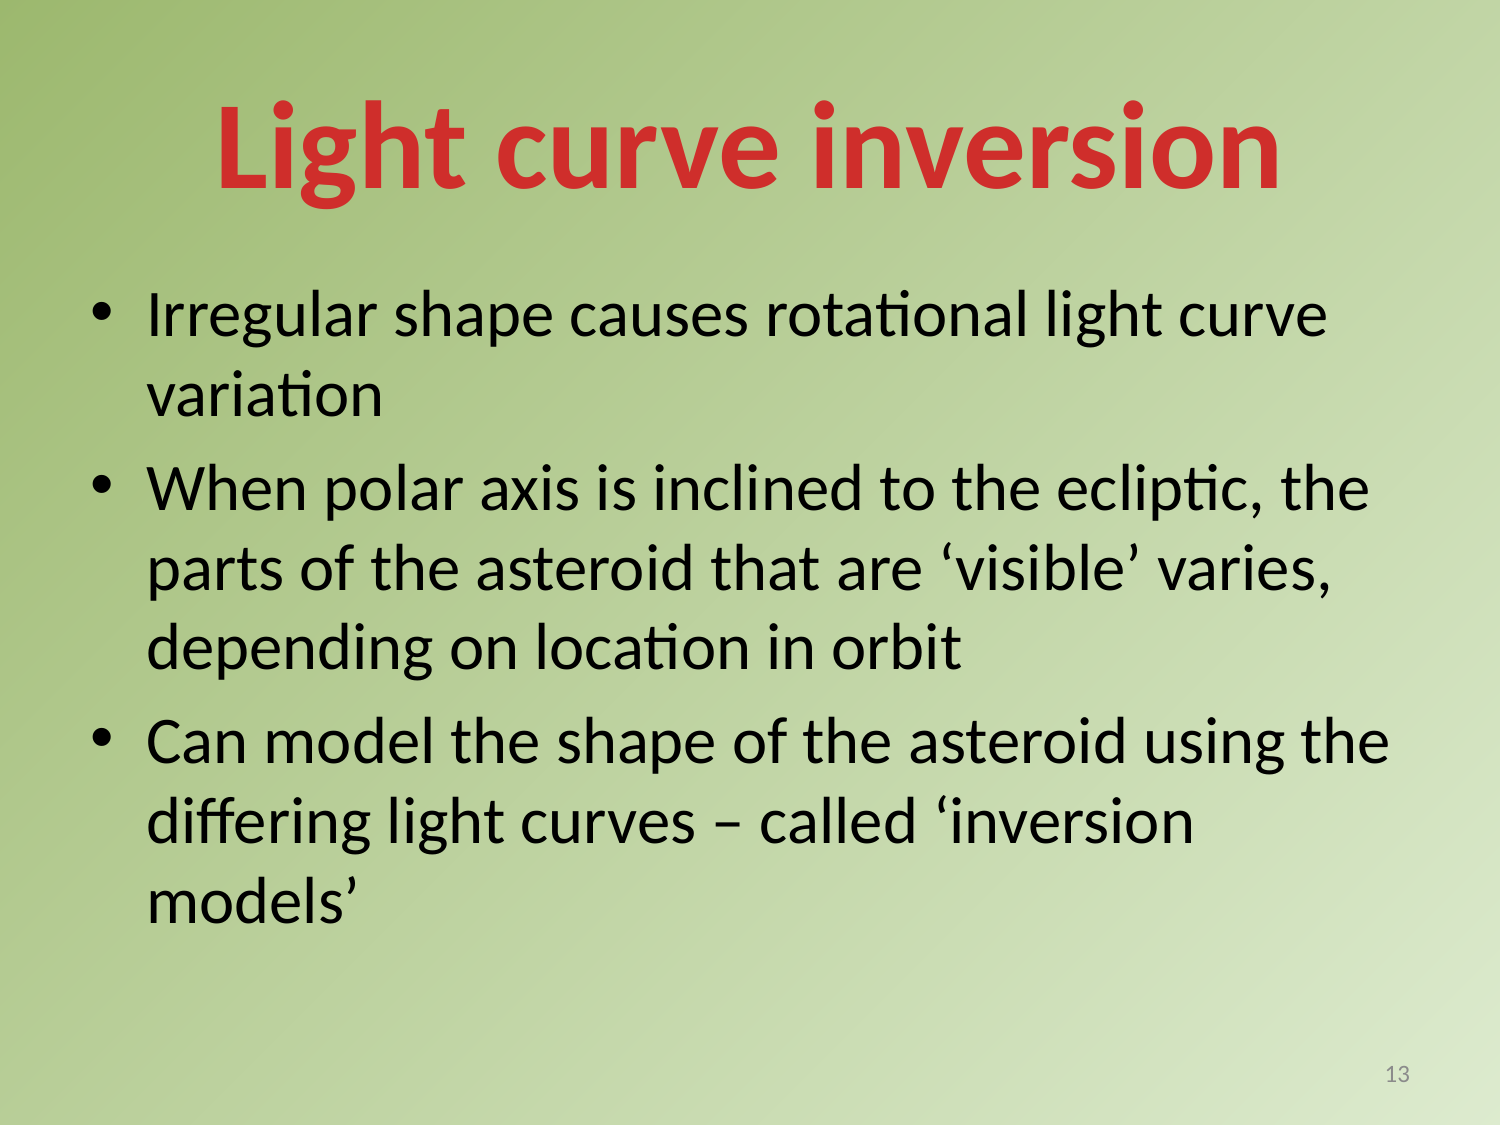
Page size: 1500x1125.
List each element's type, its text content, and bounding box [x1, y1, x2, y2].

list Irregular shape causes rotational light curve variation When polar axis is inclined to the ecliptic, the parts of the asteroid that are ‘visible’ varies, depending on location in orbit Can model the shape of the asteroid using the differing light curves – called ‘inversion models’ [74, 262, 1426, 1006]
slide_number 13 [1074, 1042, 1425, 1103]
title Light curve inversion [74, 44, 1426, 233]
